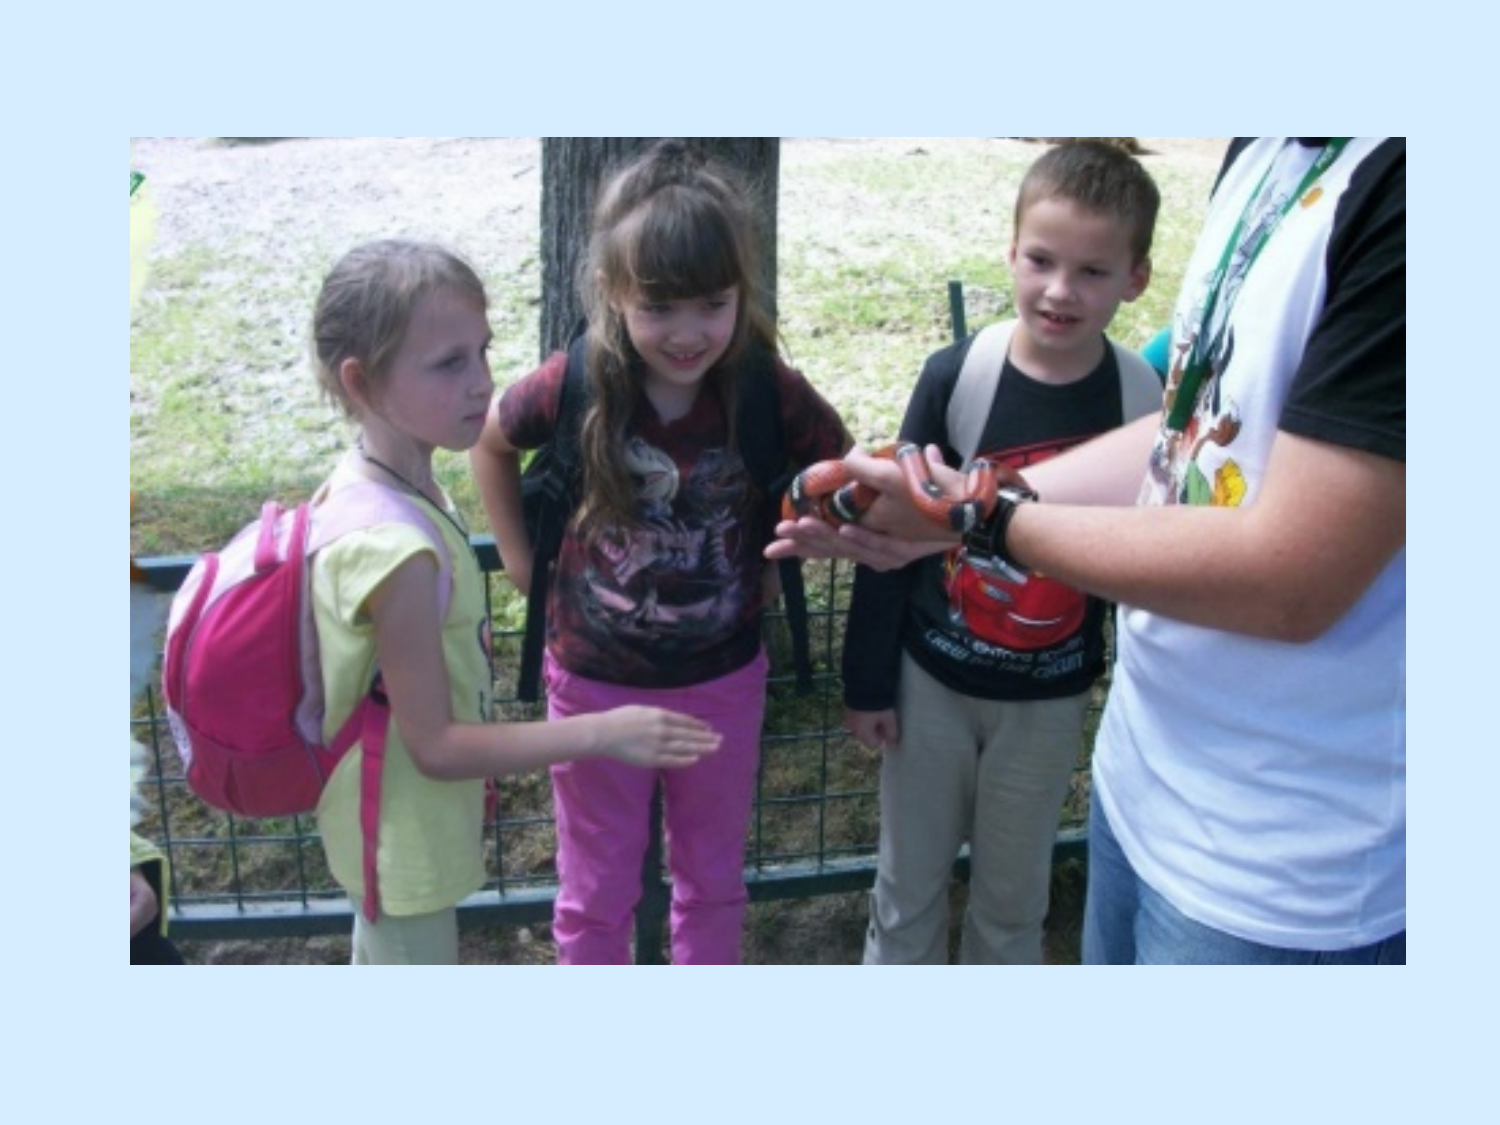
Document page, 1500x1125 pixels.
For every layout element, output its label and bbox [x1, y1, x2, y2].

picture [130, 136, 1407, 965]
